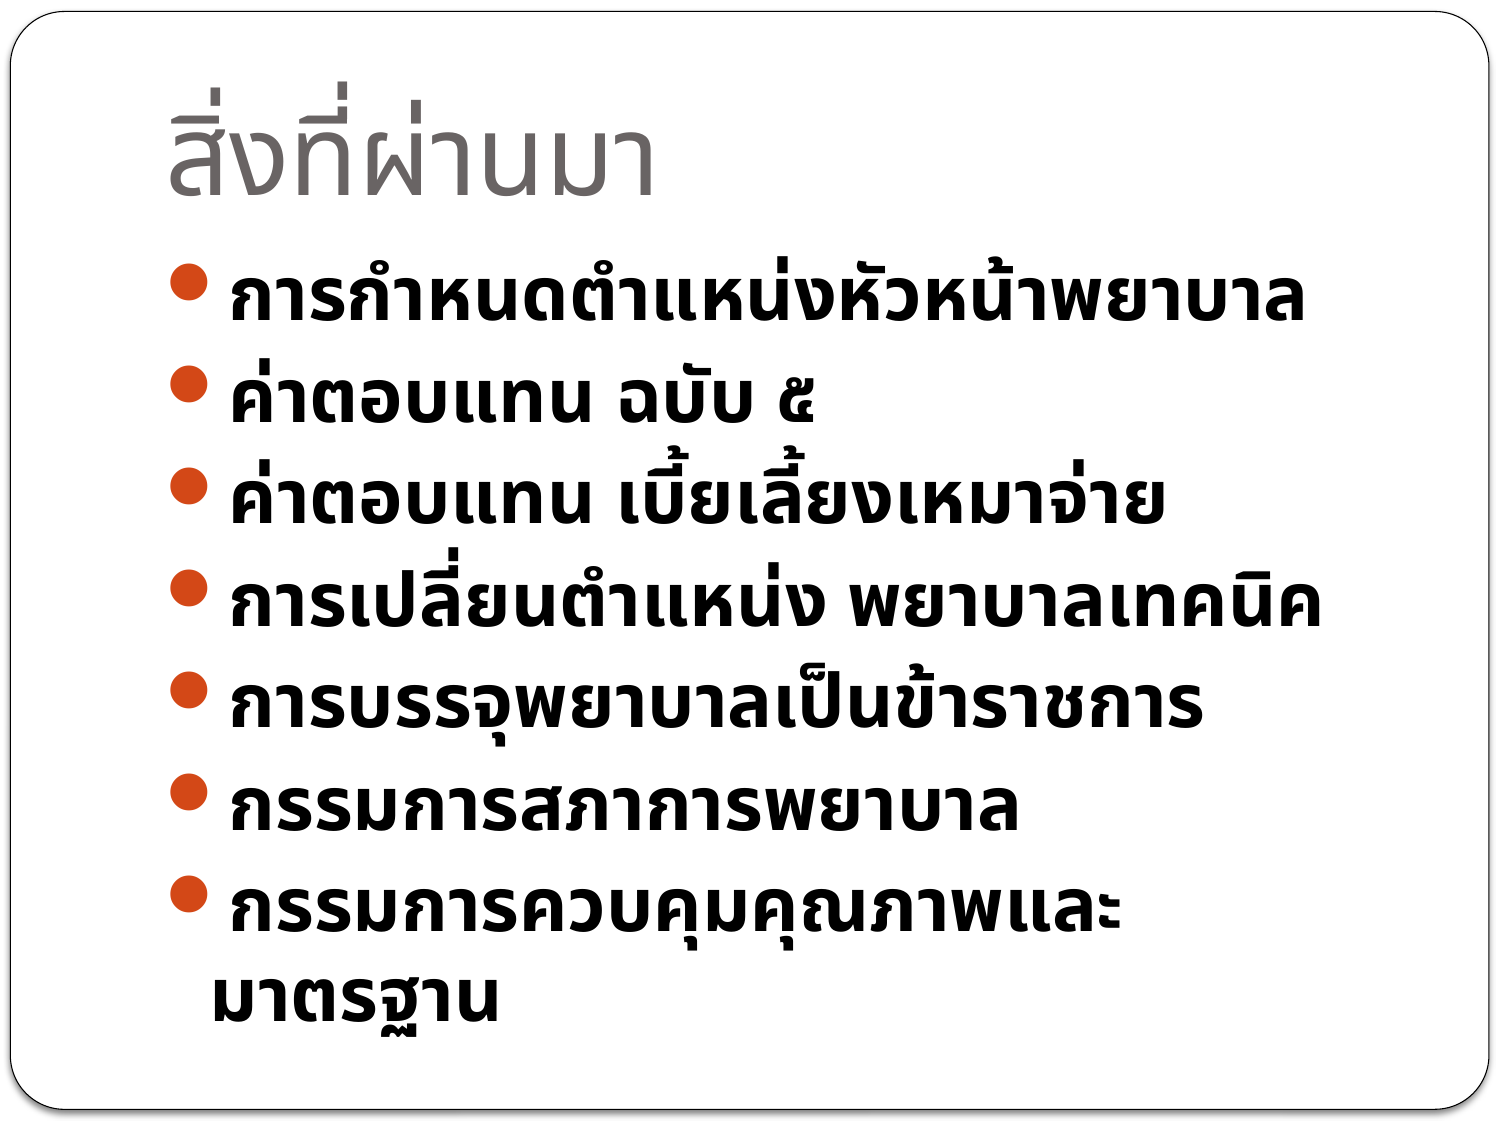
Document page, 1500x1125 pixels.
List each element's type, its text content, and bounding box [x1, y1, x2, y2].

title สิ่งที่ผ่านมา [150, 45, 1425, 233]
list การกำหนดตำแหน่งหัวหน้าพยาบาล ค่าตอบแทน ฉบับ ๕ ค่าตอบแทน เบี้ยเลี้ยงเหมาจ่าย การเปลี่ยนตำแหน่ง พยาบาลเทคนิค การบรรจุพยาบาลเป็นข้าราชการ กรรมการสภาการพยาบาล กรรมการควบคุมคุณภาพและมาตรฐาน [150, 237, 1425, 988]
